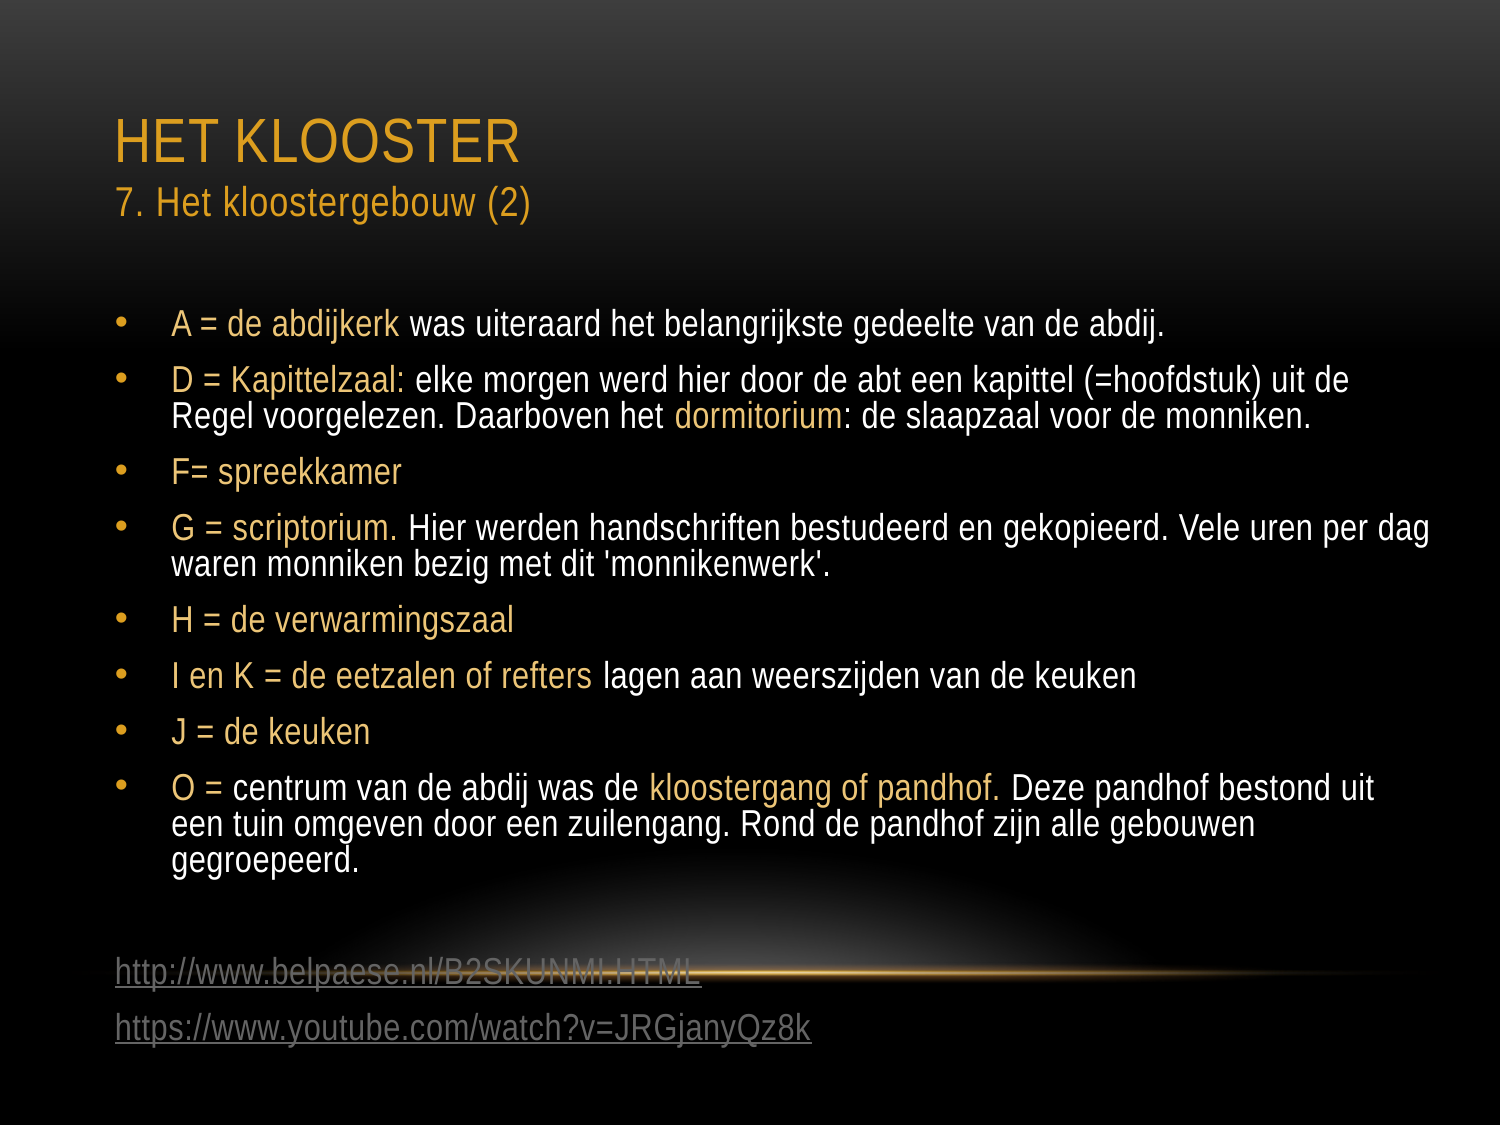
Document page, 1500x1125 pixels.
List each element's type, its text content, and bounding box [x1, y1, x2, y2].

list A = de abdijkerk was uiteraard het belangrijkste gedeelte van de abdij. D = Kapittelzaal: elke morgen werd hier door de abt een kapittel (=hoofdstuk) uit de Regel voorgelezen. Daarboven het dormitorium: de slaapzaal voor de monniken. F= spreekkamer G = scriptorium. Hier werden handschriften bestudeerd en gekopieerd. Vele uren per dag waren monniken bezig met dit 'monnikenwerk'. H = de verwarmingszaal I en K = de eetzalen of refters lagen aan weerszijden van de keuken J = de keuken O = centrum van de abdij was de kloostergang of pandhof. Deze pandhof bestond uit een tuin omgeven door een zuilengang. Rond de pandhof zijn alle gebouwen gegroepeerd. http://www.belpaese.nl/B2SKUNMI.HTML https://www.youtube.com/watch?v=JRGjanyQz8k [99, 235, 1450, 802]
picture [0, 0, 1500, 1125]
title Het Klooster 7. Het kloostergebouw (2) [99, 45, 1400, 233]
